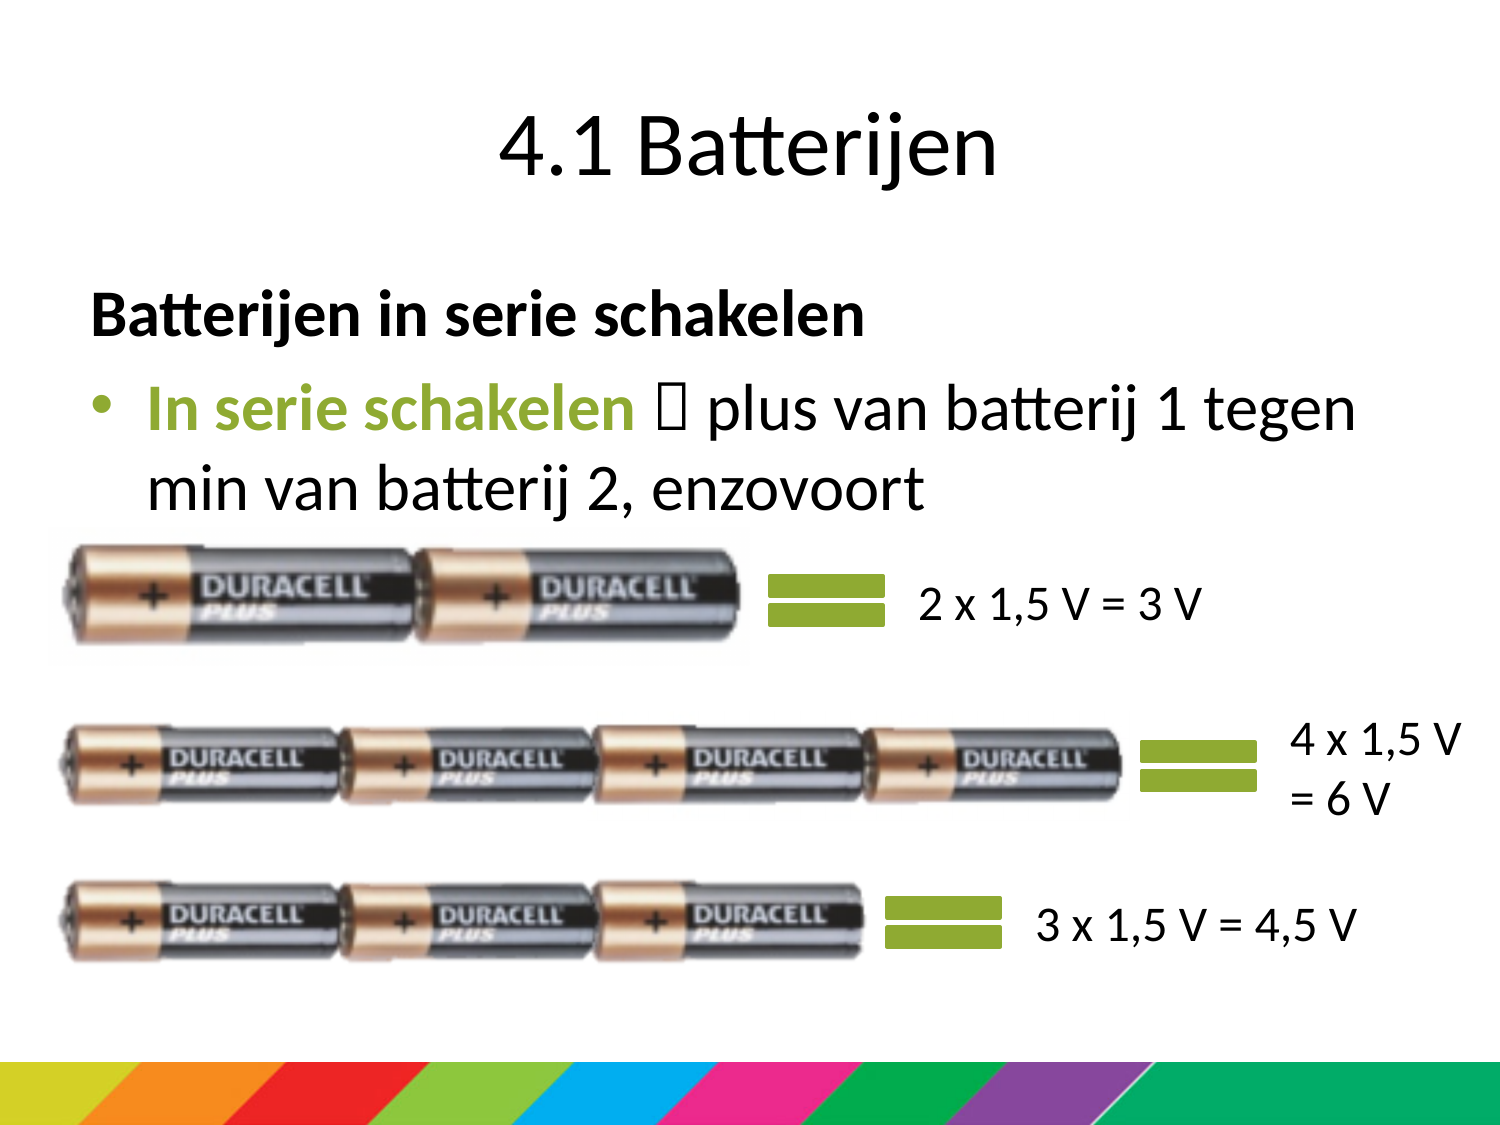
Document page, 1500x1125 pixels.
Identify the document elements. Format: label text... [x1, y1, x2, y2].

text_box [768, 574, 885, 598]
text_box [885, 896, 1002, 920]
text_box [885, 925, 1002, 949]
list Batterijen in serie schakelen In serie schakelen  plus van batterij 1 tegen min van batterij 2, enzovoort [75, 262, 1425, 1005]
picture [48, 867, 878, 978]
picture [656, 1062, 1500, 1125]
text_box 3 x 1,5 V = 4,5 V [1020, 884, 1388, 960]
text_box [768, 603, 885, 627]
text_box 2 x 1,5 V = 3 V [903, 562, 1424, 638]
picture [48, 710, 1130, 822]
text_box 4 x 1,5 V = 6 V [1274, 697, 1500, 833]
picture [48, 526, 750, 666]
title 4.1 Batterijen [75, 45, 1425, 233]
picture [0, 1062, 574, 1125]
text_box [1140, 769, 1257, 792]
text_box [1140, 740, 1257, 763]
